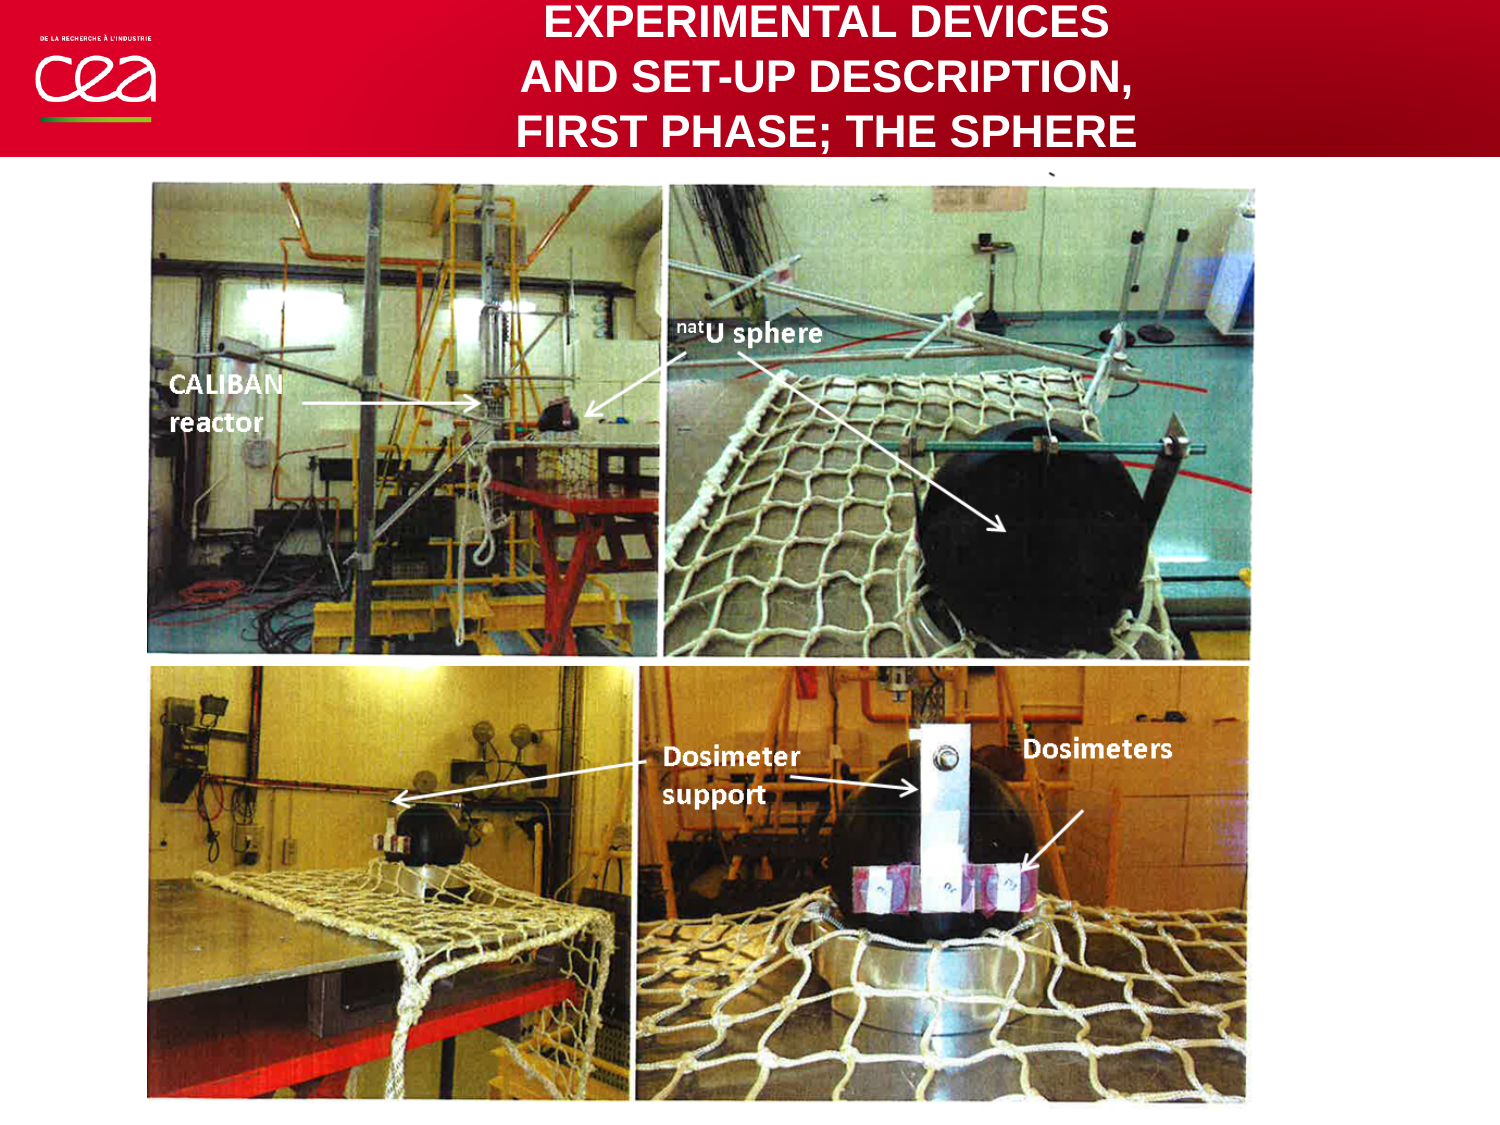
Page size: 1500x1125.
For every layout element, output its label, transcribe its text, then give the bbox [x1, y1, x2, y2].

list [147, 172, 1259, 1110]
title Experimental devices and set-up description, first phase; the Sphere [171, 0, 1483, 151]
picture [0, 0, 1500, 157]
